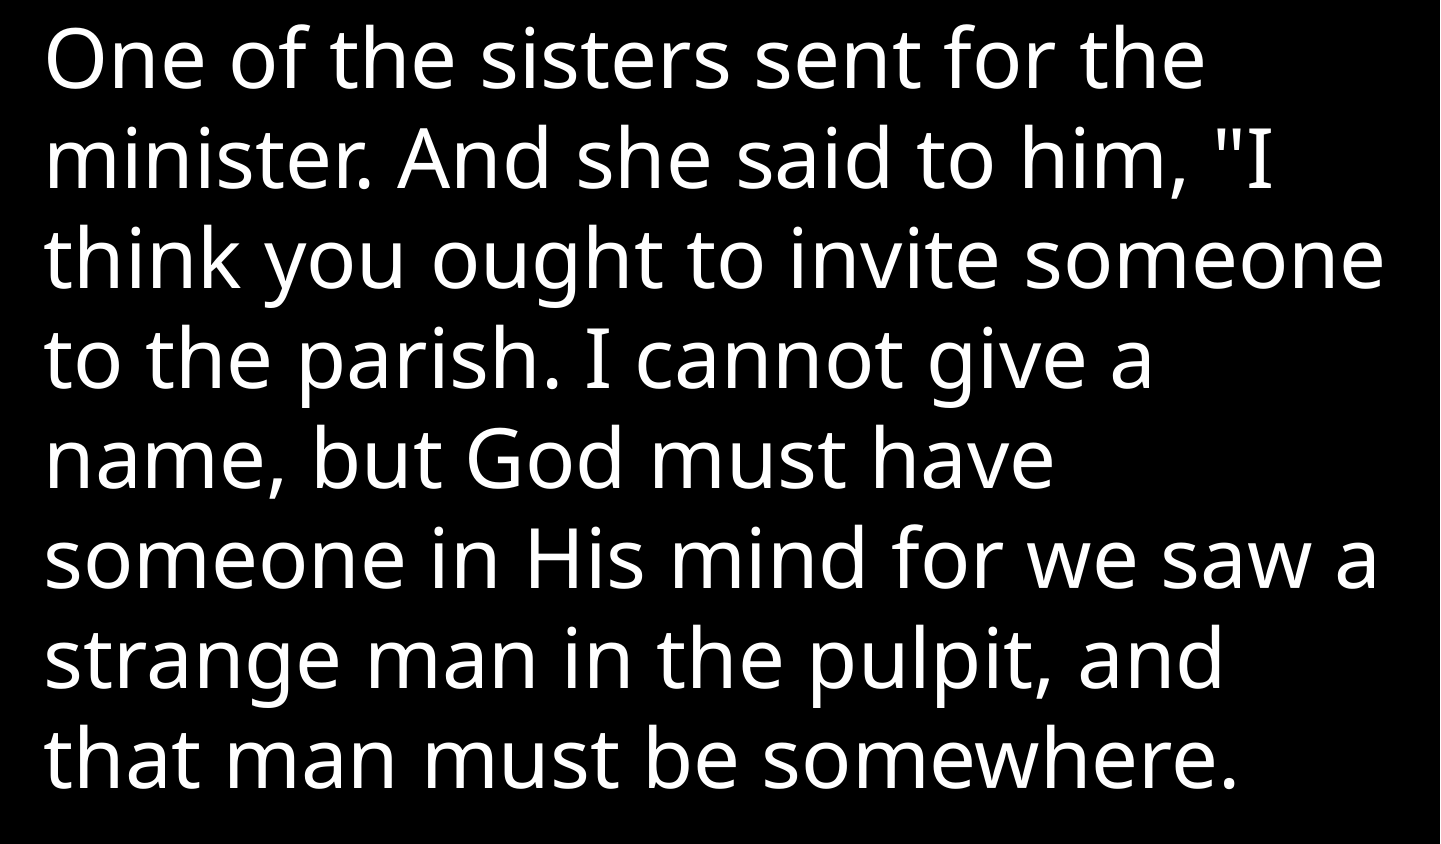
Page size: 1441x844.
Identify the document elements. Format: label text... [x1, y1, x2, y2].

subtitle One of the sisters sent for the minister. And she said to him, "I think you ought to invite someone to the parish. I cannot give a name, but God must have someone in His mind for we saw a strange man in the pulpit, and that man must be somewhere. [32, 0, 1408, 844]
